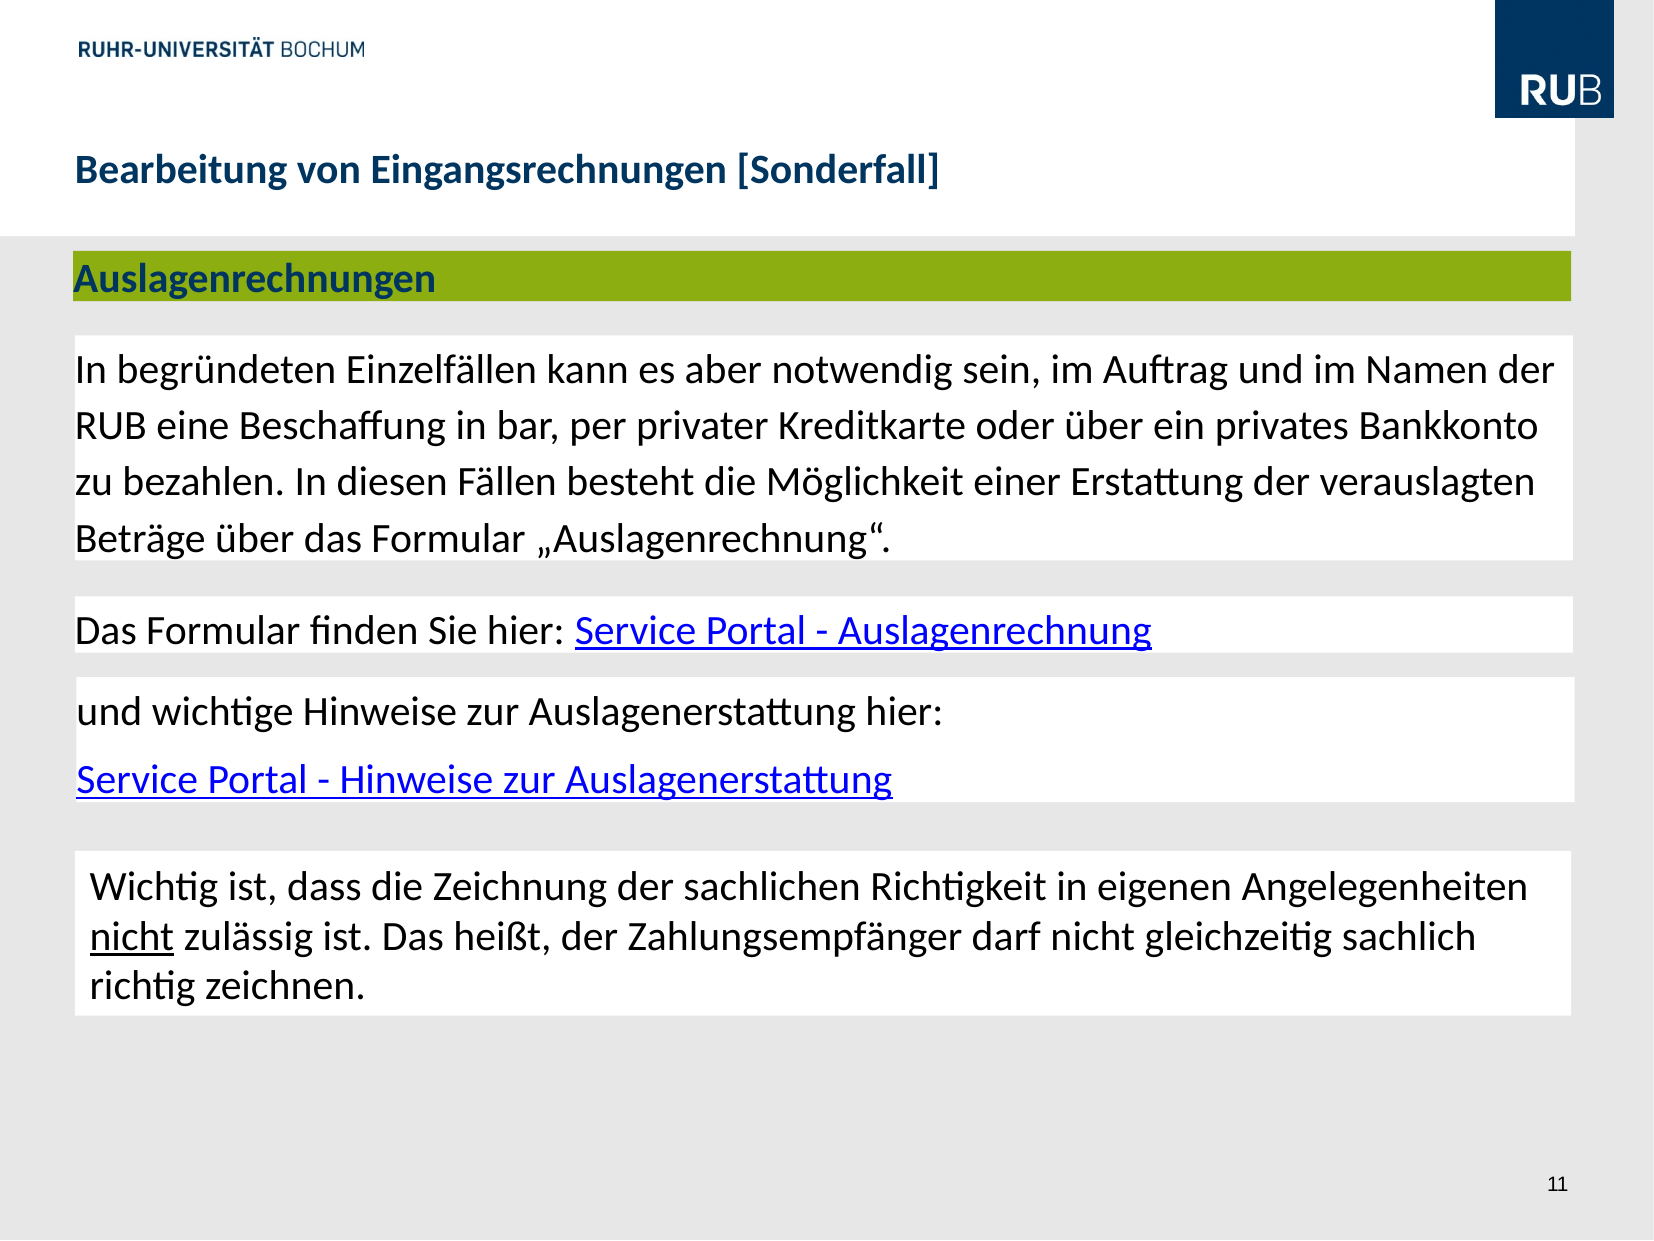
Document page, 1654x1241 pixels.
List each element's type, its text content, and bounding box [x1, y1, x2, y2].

text_box Das Formular finden Sie hier: Service Portal - Auslagenrechnung [74, 596, 1573, 653]
text_box Bearbeitung von Eingangsrechnungen [Sonderfall] [74, 142, 1413, 193]
text_box und wichtige Hinweise zur Auslagenerstattung hier: Service Portal - Hinweise zur Auslagenerstattung [76, 677, 1575, 803]
text_box Auslagenrechnungen [73, 250, 1572, 302]
picture [79, 37, 364, 57]
text_box In begründeten Einzelfällen kann es aber notwendig sein, im Auftrag und im Namen der RUB eine Beschaffung in bar, per privater Kreditkarte oder über ein privates Bankkonto zu bezahlen. In diesen Fällen besteht die Möglichkeit einer Erstattung der verauslagten Beträge über das Formular „Auslagenrechnung“. [74, 335, 1573, 561]
text_box Wichtig ist, dass die Zeichnung der sachlichen Richtigkeit in eigenen Angelegenheiten nicht zulässig ist. Das heißt, der Zahlungsempfänger darf nicht gleichzeitig sachlich richtig zeichnen. [74, 850, 1572, 1016]
picture [1495, 0, 1614, 118]
